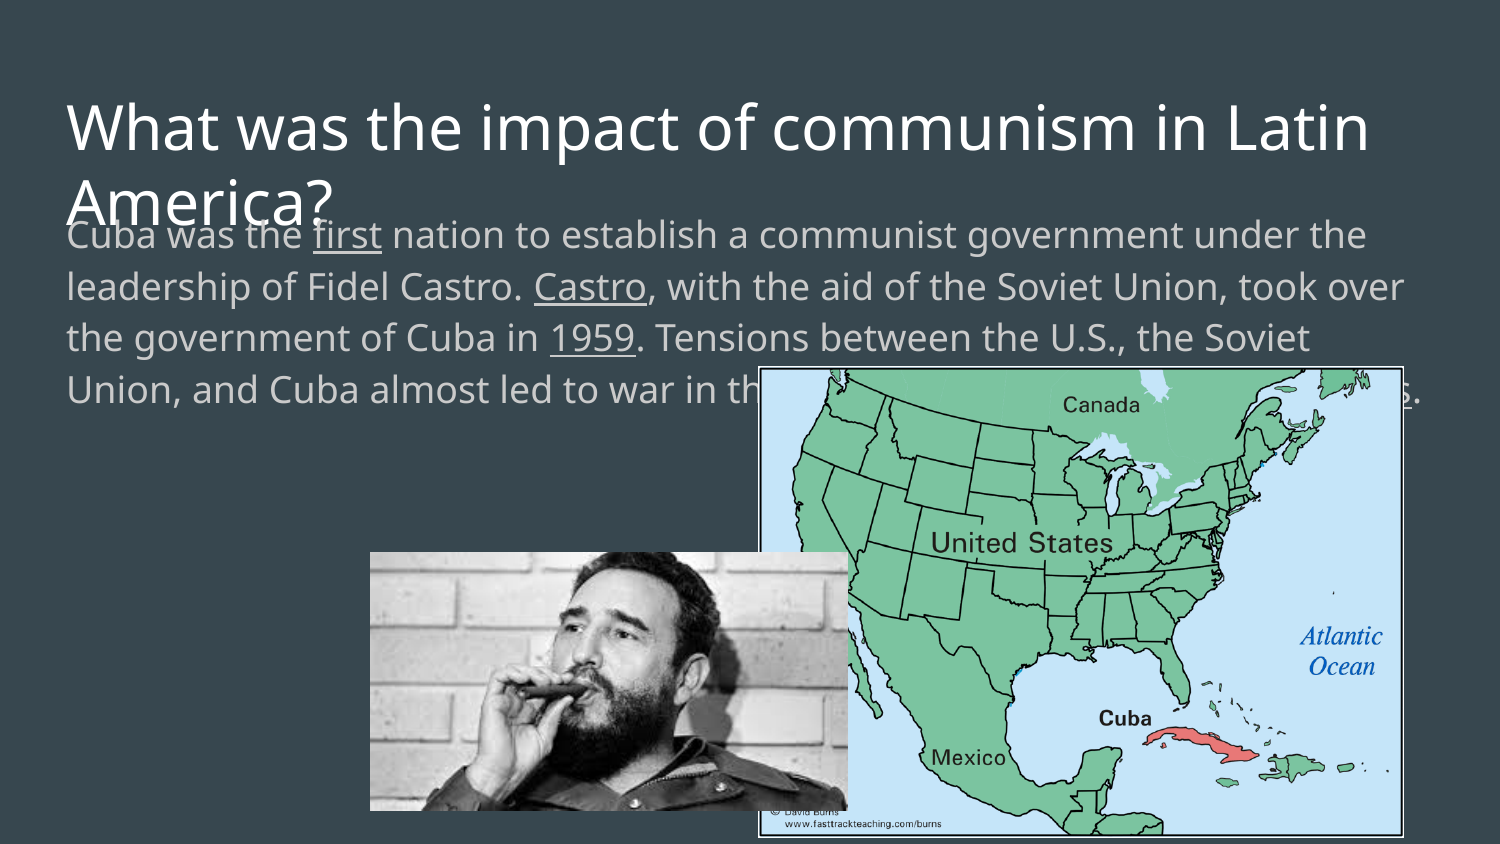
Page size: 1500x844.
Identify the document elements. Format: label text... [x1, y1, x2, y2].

list Cuba was the first nation to establish a communist government under the leadership of Fidel Castro. Castro, with the aid of the Soviet Union, took over the government of Cuba in 1959. Tensions between the U.S., the Soviet Union, and Cuba almost led to war in the 1960s with the Cuban Missile Crisis. [51, 189, 1449, 750]
title What was the impact of communism in Latin America? [51, 72, 1449, 167]
picture [370, 366, 1404, 838]
